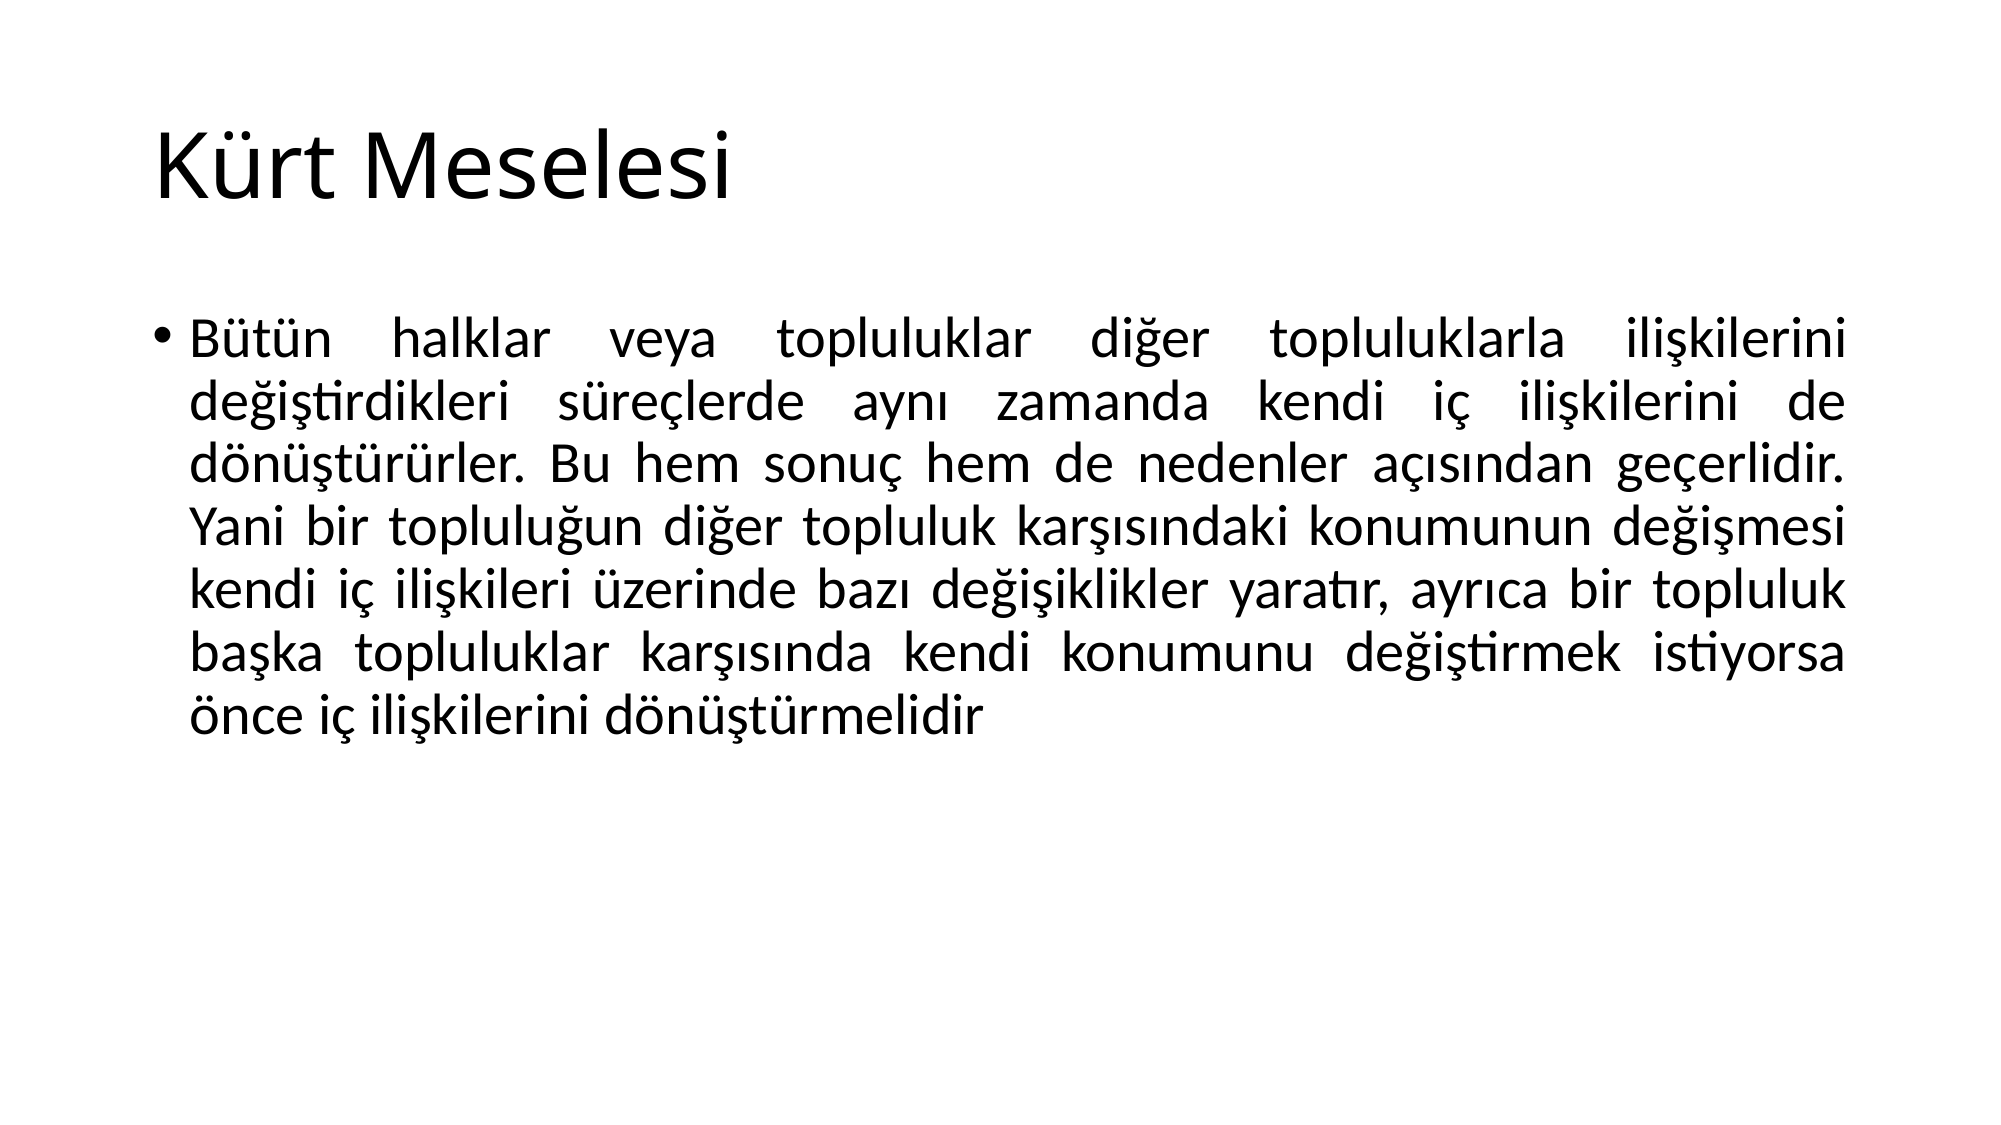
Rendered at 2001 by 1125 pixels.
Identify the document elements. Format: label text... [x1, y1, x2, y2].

title Kürt Meselesi [137, 59, 1863, 278]
list Bütün halklar veya topluluklar diğer topluluklarla ilişkilerini değiştirdikleri süreçlerde aynı zamanda kendi iç ilişkilerini de dönüştürürler. Bu hem sonuç hem de nedenler açısından geçerlidir. Yani bir topluluğun diğer topluluk karşısındaki konumunun değişmesi kendi iç ilişkileri üzerinde bazı değişiklikler yaratır, ayrıca bir topluluk başka topluluklar karşısında kendi konumunu değiştirmek istiyorsa önce iç ilişkilerini dönüştürmelidir [137, 299, 1863, 1014]
